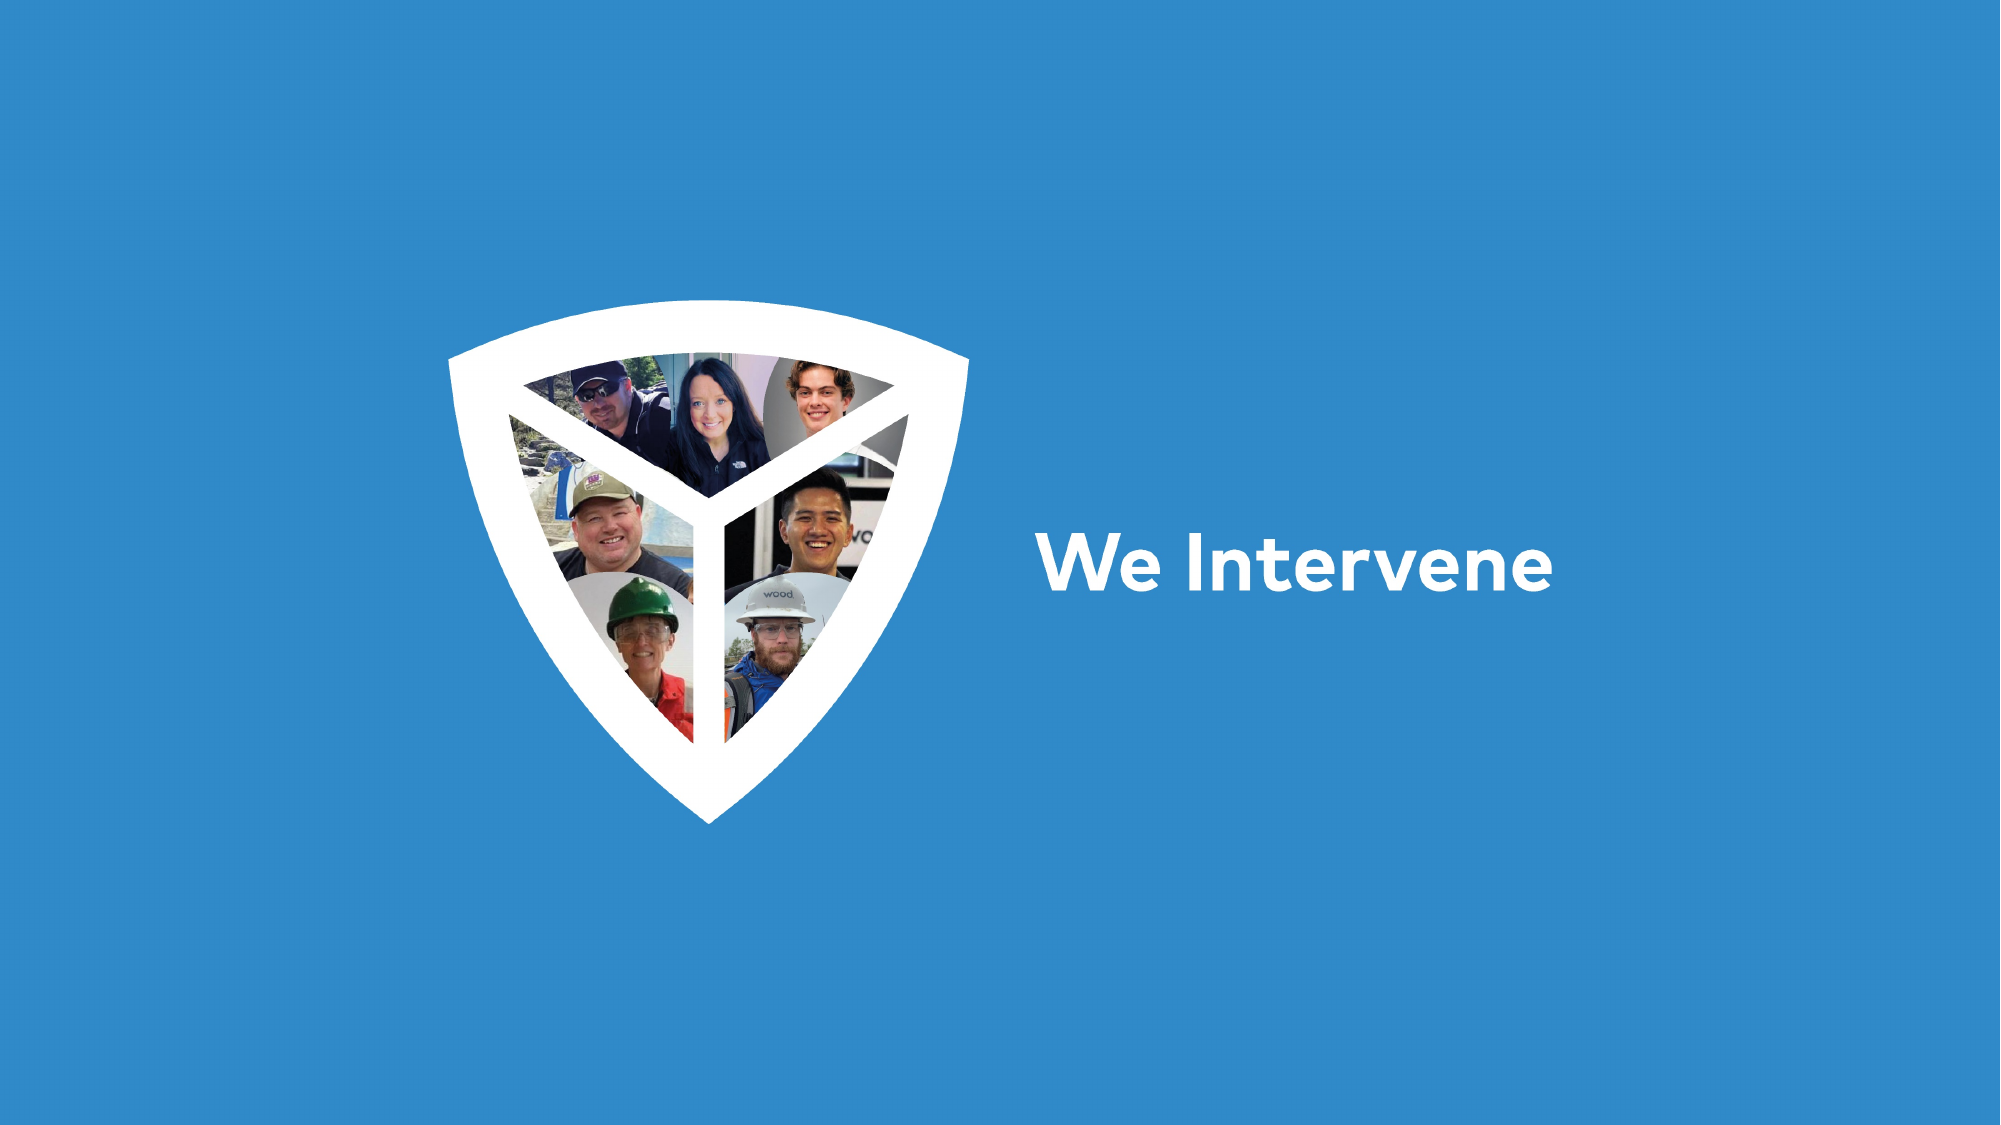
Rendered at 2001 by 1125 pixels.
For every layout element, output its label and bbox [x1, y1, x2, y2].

list [0, 0, 2000, 1125]
